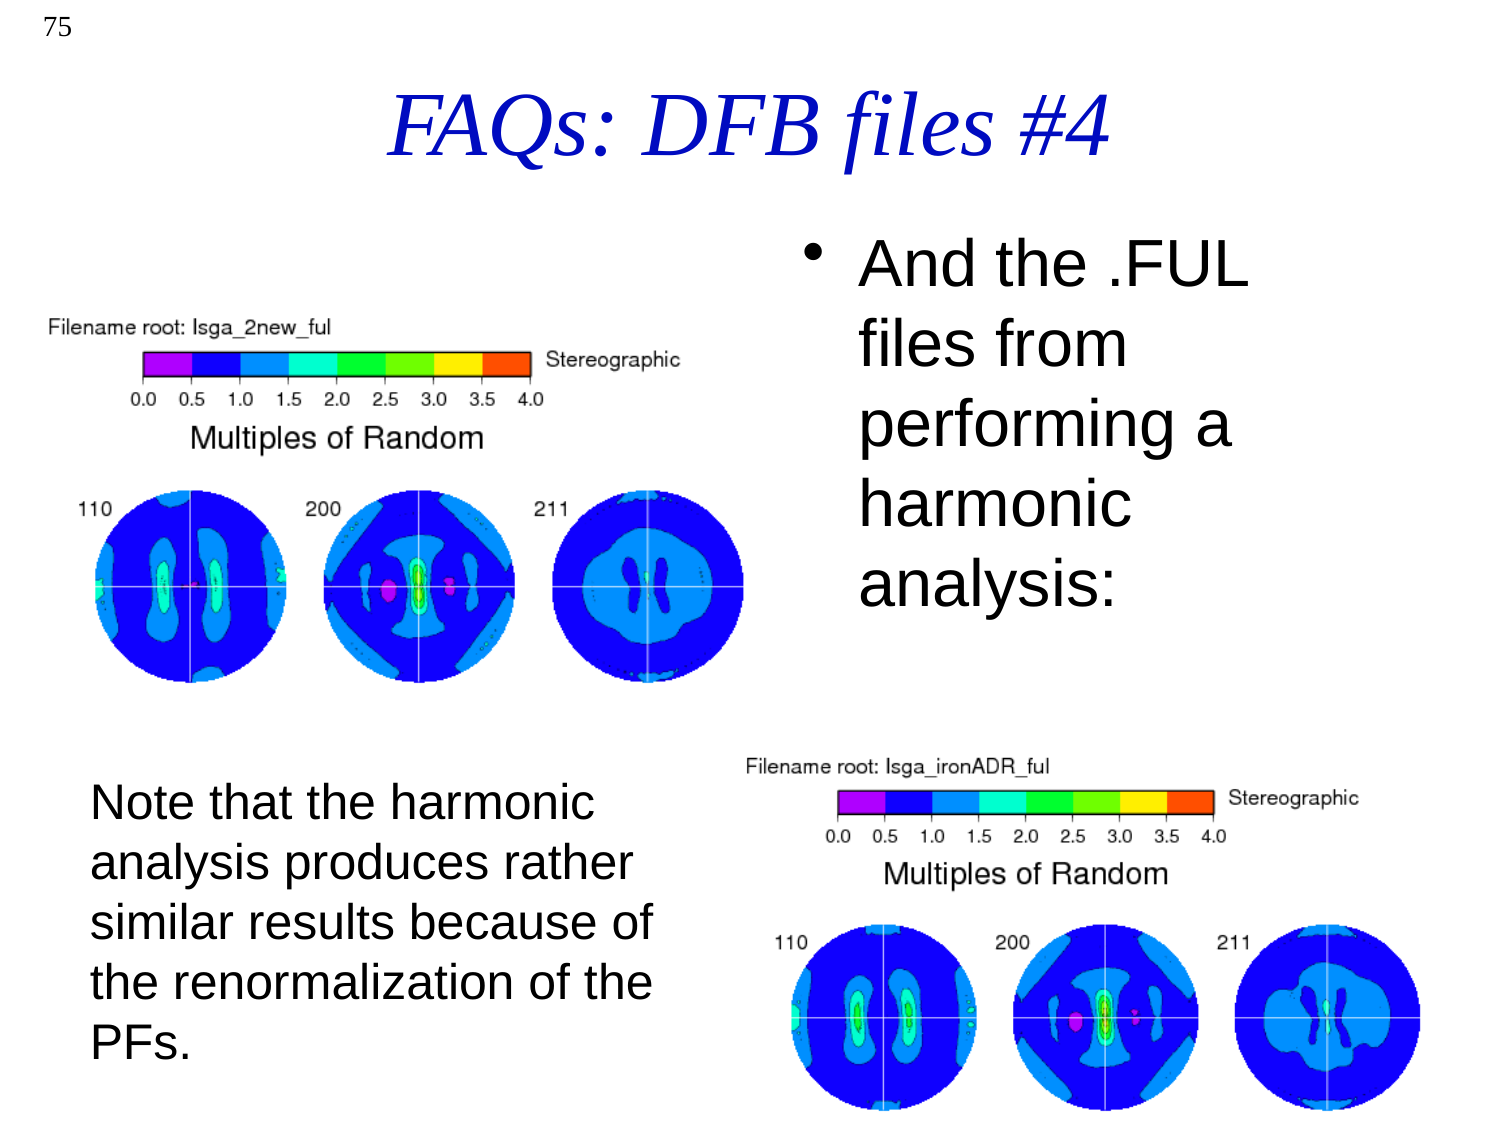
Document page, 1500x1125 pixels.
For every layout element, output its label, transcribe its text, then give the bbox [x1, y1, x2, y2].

title FAQs: DFB files #4 [112, 24, 1388, 213]
list And the .FUL files from performing a harmonic analysis: [787, 212, 1388, 688]
picture [699, 715, 1476, 1125]
slide_number 75 [0, 0, 88, 51]
text_box Note that the harmonic analysis produces rather similar results because of the renormalization of the PFs. [75, 762, 694, 1078]
picture [0, 274, 801, 698]
